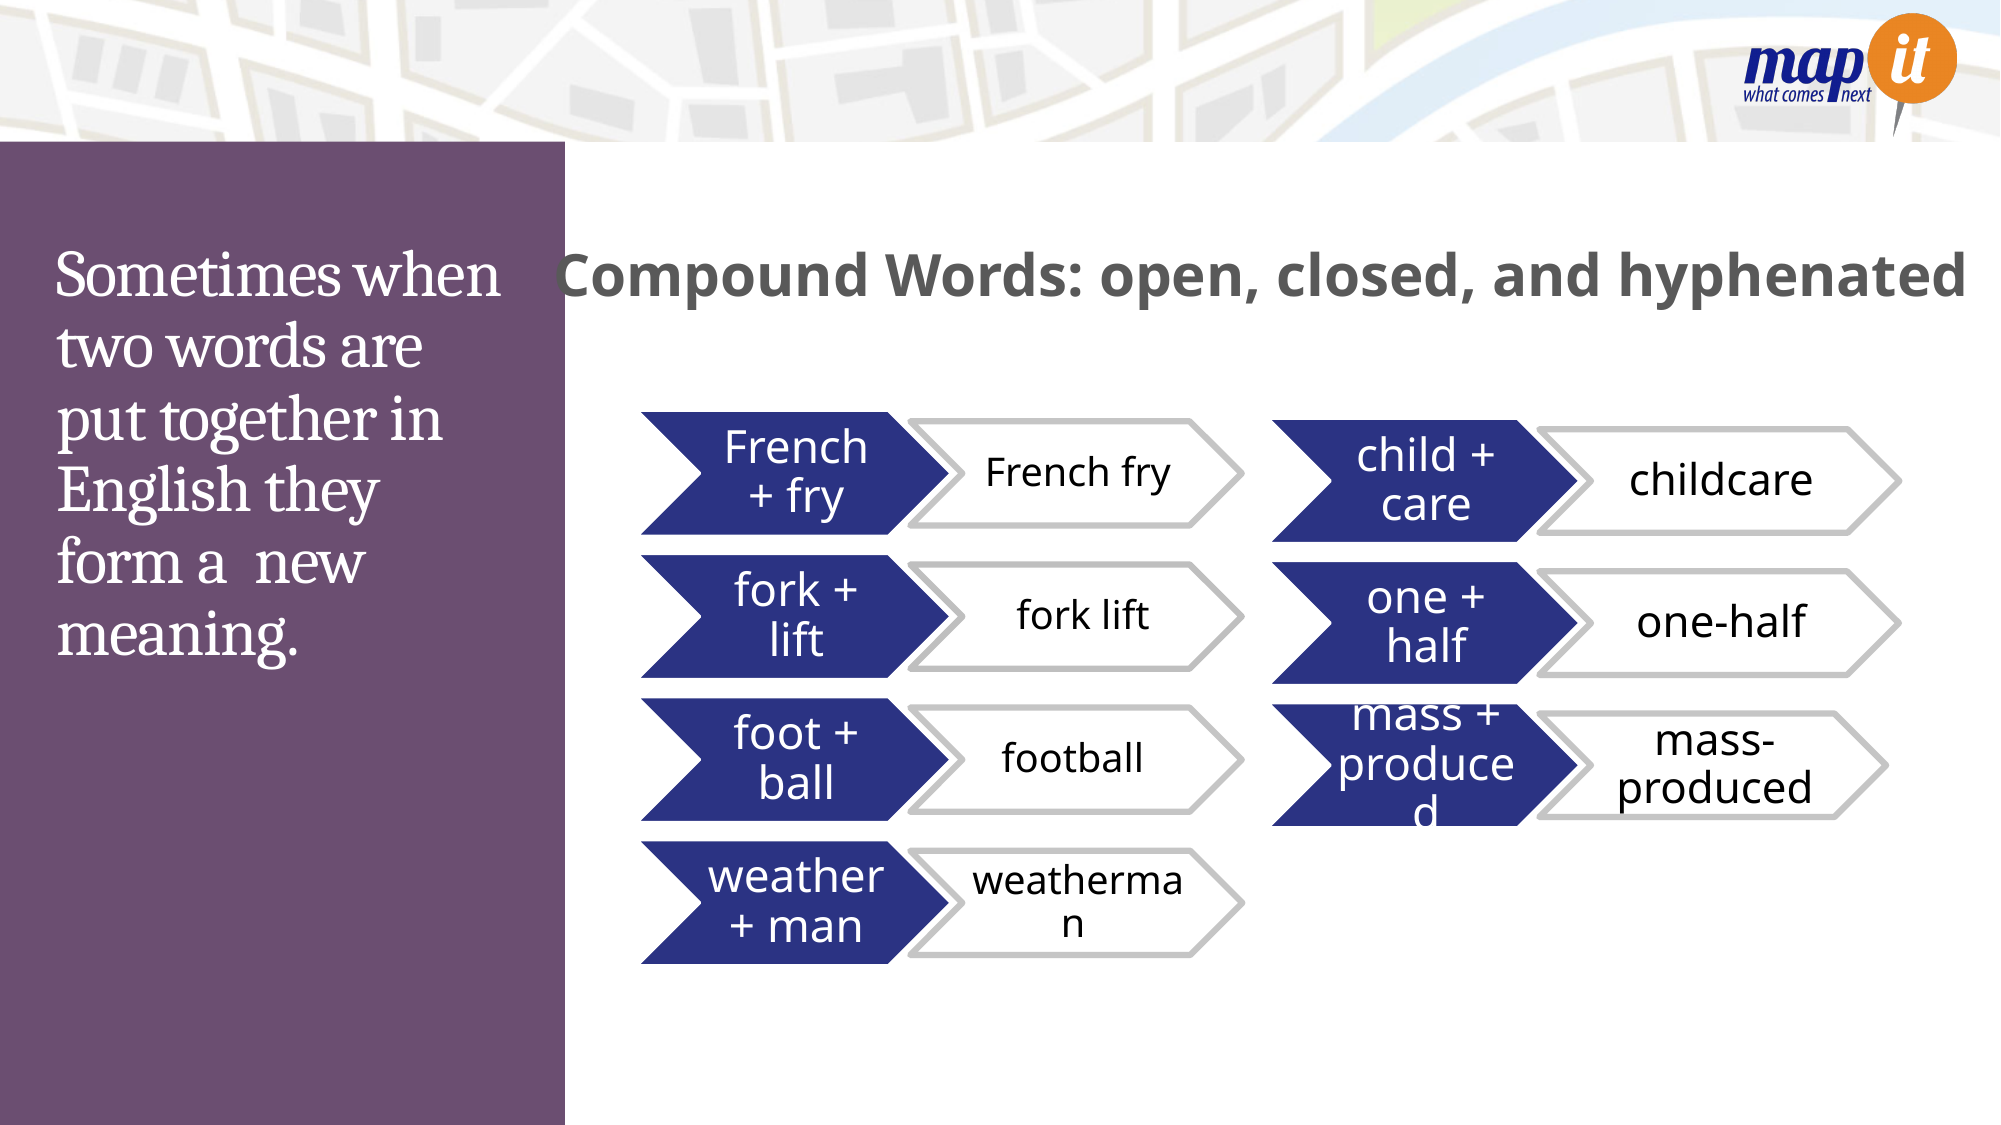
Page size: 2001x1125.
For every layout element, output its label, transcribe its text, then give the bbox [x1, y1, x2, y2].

picture [0, 0, 2000, 142]
title Sometimes when two words are put together in English they form a new meaning. [41, 231, 525, 1060]
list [636, 382, 1243, 994]
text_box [1267, 348, 1900, 898]
text_box Compound Words: open, closed, and hyphenated [538, 231, 1984, 316]
